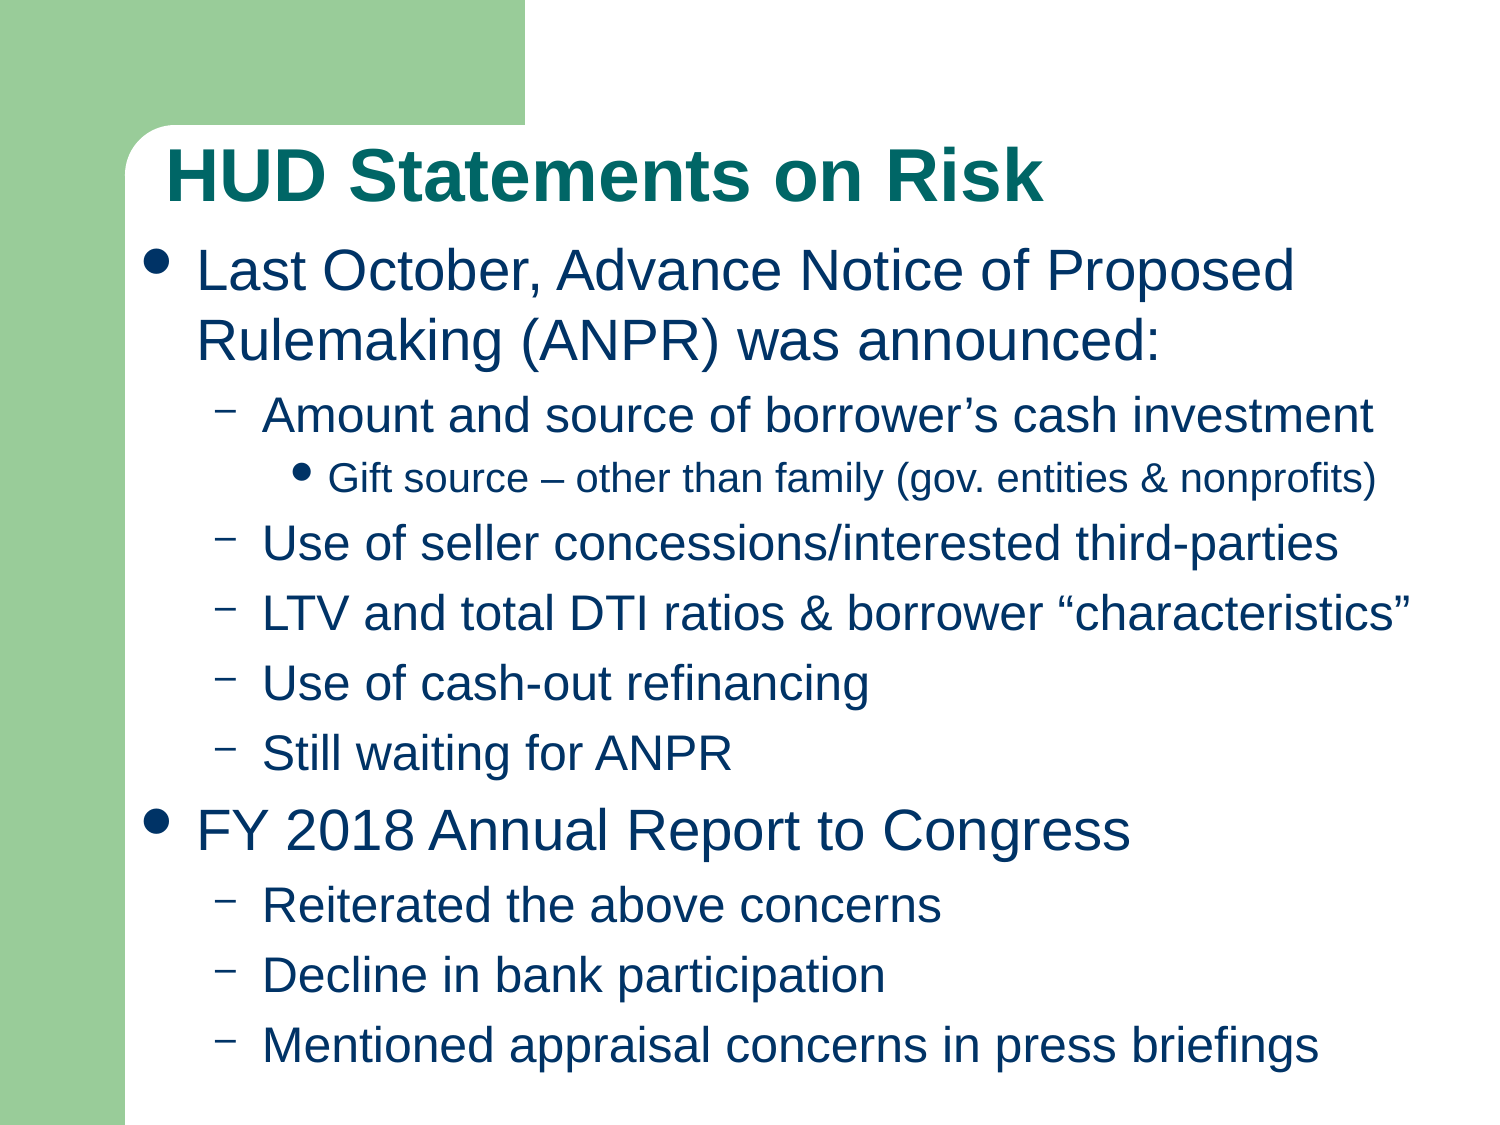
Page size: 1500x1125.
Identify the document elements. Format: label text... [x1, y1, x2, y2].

list Last October, Advance Notice of Proposed Rulemaking (ANPR) was announced: Amount and source of borrower’s cash investment Gift source – other than family (gov. entities & nonprofits) Use of seller concessions/interested third-parties LTV and total DTI ratios & borrower “characteristics” Use of cash-out refinancing Still waiting for ANPR FY 2018 Annual Report to Congress Reiterated the above concerns Decline in bank participation Mentioned appraisal concerns in press briefings [125, 224, 1438, 1000]
title HUD Statements on Risk [150, 125, 1463, 225]
